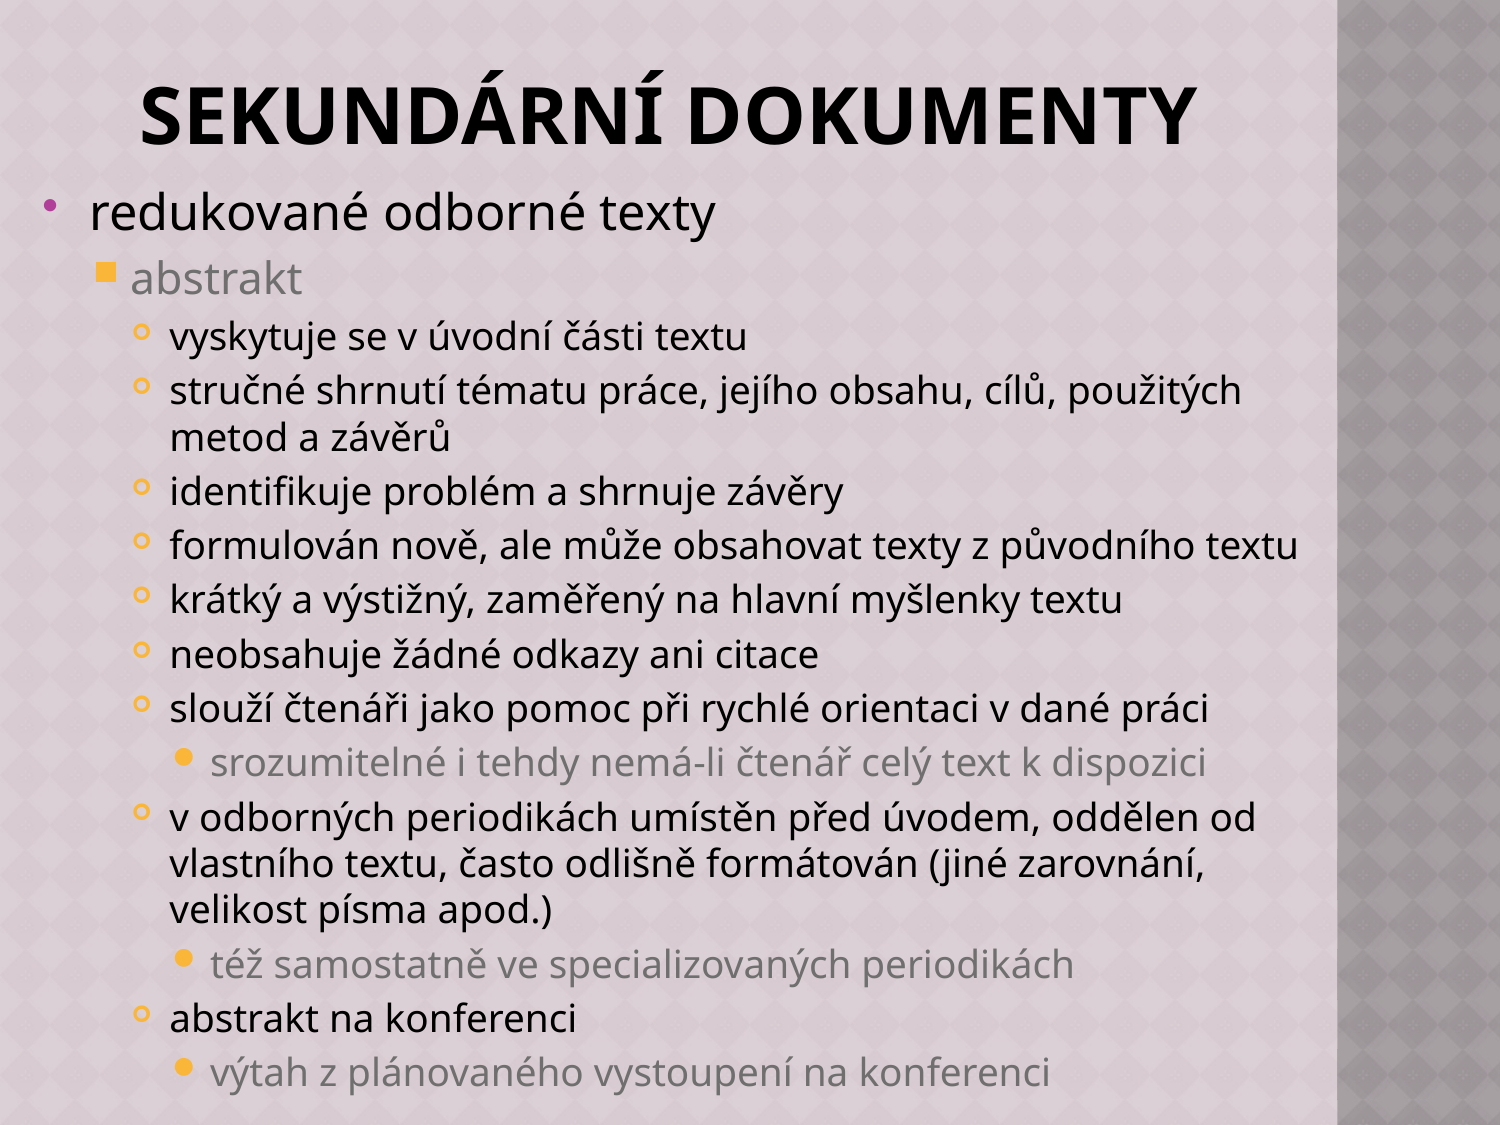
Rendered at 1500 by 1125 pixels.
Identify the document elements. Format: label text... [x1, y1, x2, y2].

list redukované odborné texty abstrakt vyskytuje se v úvodní části textu stručné shrnutí tématu práce, jejího obsahu, cílů, použitých metod a závěrů identifikuje problém a shrnuje závěry formulován nově, ale může obsahovat texty z původního textu krátký a výstižný, zaměřený na hlavní myšlenky textu neobsahuje žádné odkazy ani citace slouží čtenáři jako pomoc při rychlé orientaci v dané práci srozumitelné i tehdy nemá-li čtenář celý text k dispozici v odborných periodikách umístěn před úvodem, oddělen od vlastního textu, často odlišně formátován (jiné zarovnání, velikost písma apod.) též samostatně ve specializovaných periodikách abstrakt na konferenci výtah z plánovaného vystoupení na konferenci [29, 172, 1329, 1125]
title Sekundární dokumenty [75, 52, 1263, 161]
